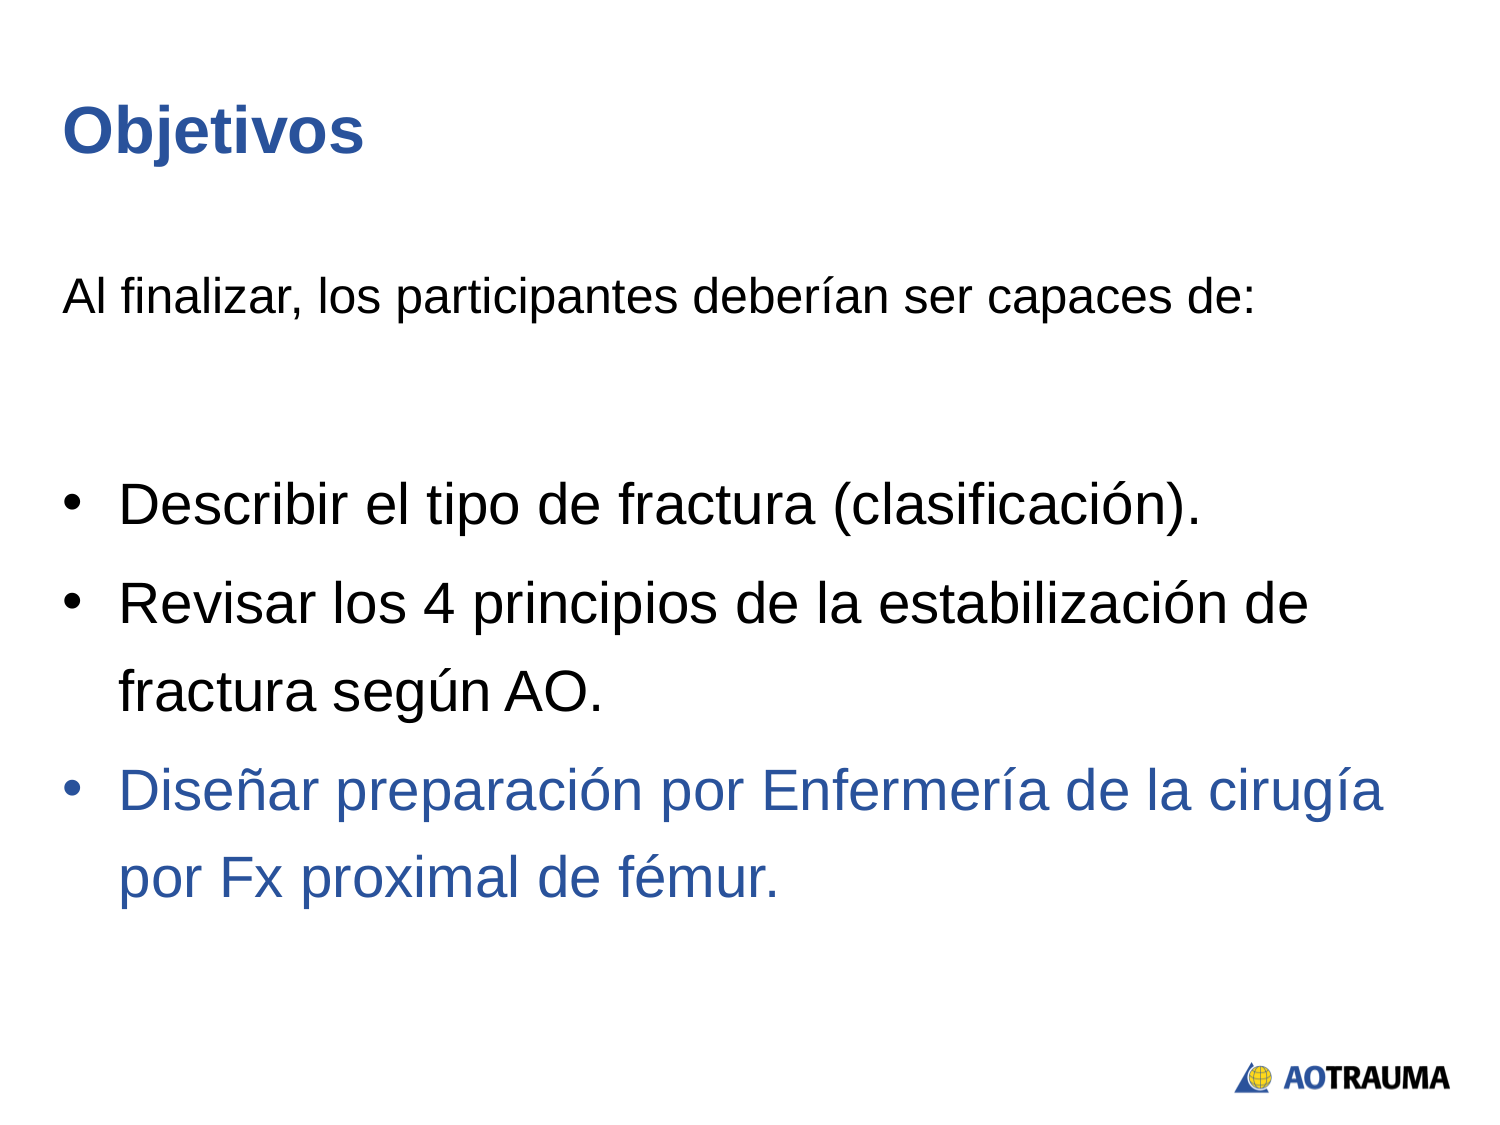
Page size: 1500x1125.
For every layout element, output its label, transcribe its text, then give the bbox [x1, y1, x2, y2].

title Objetivos [62, 86, 1421, 200]
picture [1234, 1062, 1500, 1104]
list Al finalizar, los participantes deberían ser capaces de: Describir el tipo de fractura (clasificación). Revisar los 4 principios de la estabilización de fractura según AO. Diseñar preparación por Enfermería de la cirugía por Fx proximal de fémur. [62, 248, 1471, 987]
